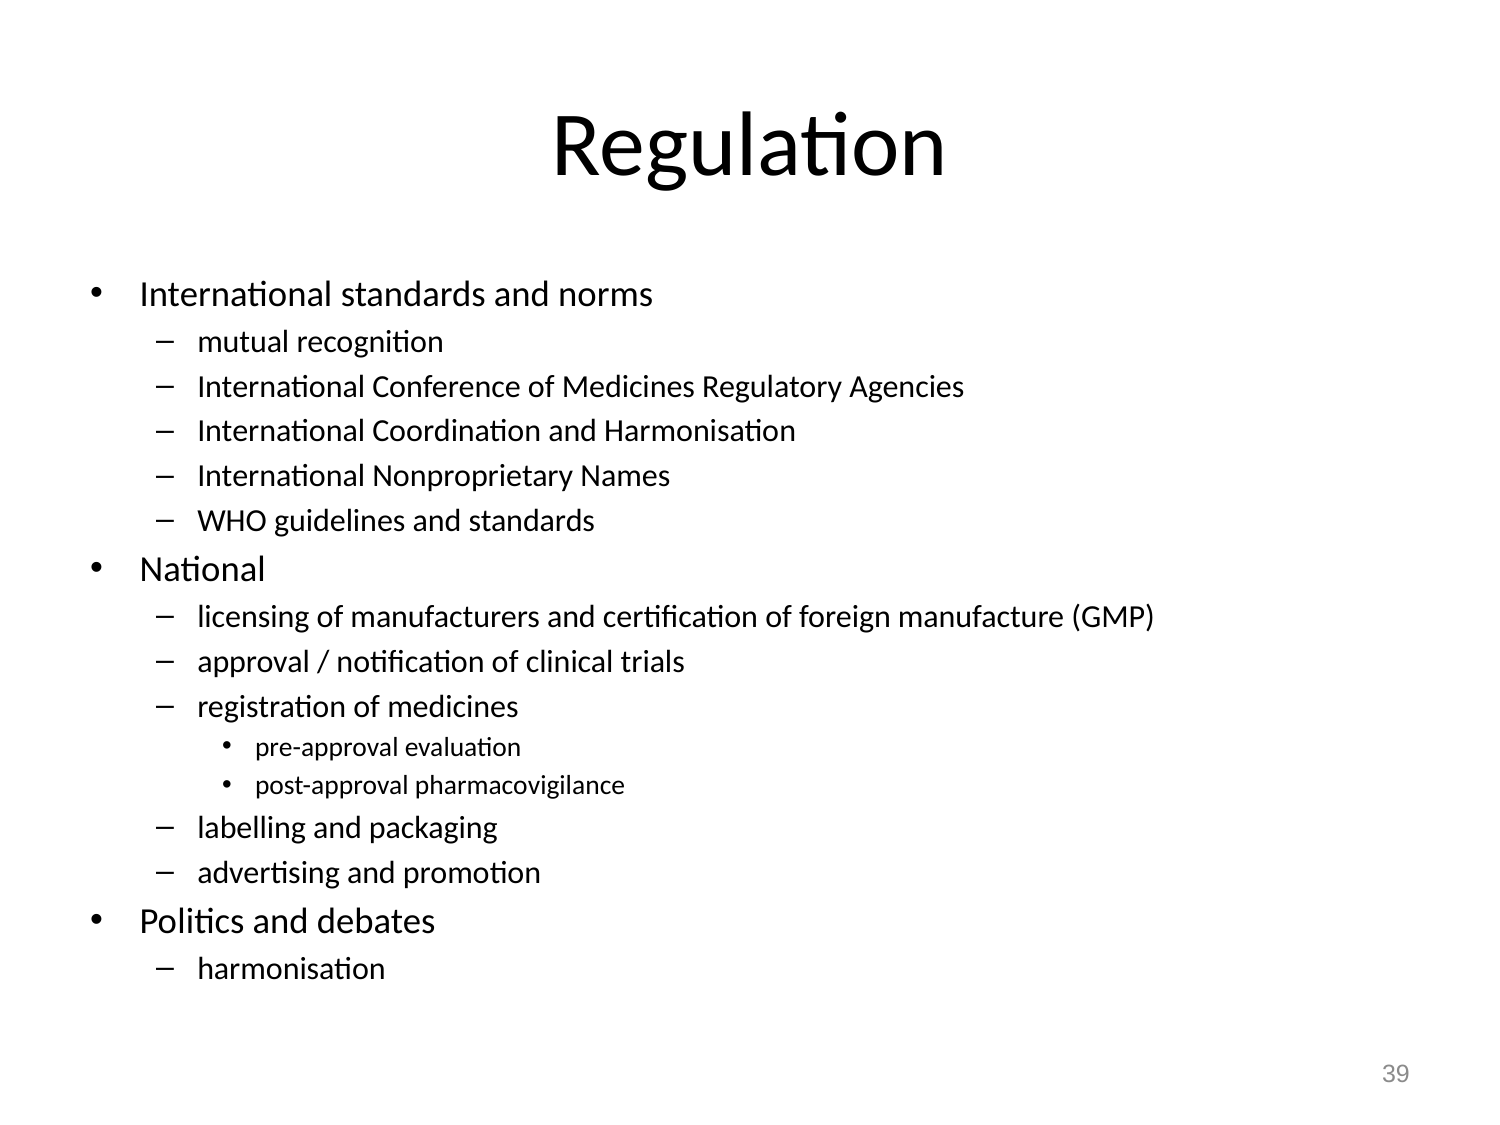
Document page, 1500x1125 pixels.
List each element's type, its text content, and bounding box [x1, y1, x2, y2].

title Regulation [75, 45, 1425, 233]
list International standards and norms mutual recognition International Conference of Medicines Regulatory Agencies International Coordination and Harmonisation International Nonproprietary Names WHO guidelines and standards National licensing of manufacturers and certification of foreign manufacture (GMP) approval / notification of clinical trials registration of medicines pre-approval evaluation post-approval pharmacovigilance labelling and packaging advertising and promotion Politics and debates harmonisation [75, 262, 1425, 1005]
slide_number 39 [1074, 1042, 1425, 1103]
